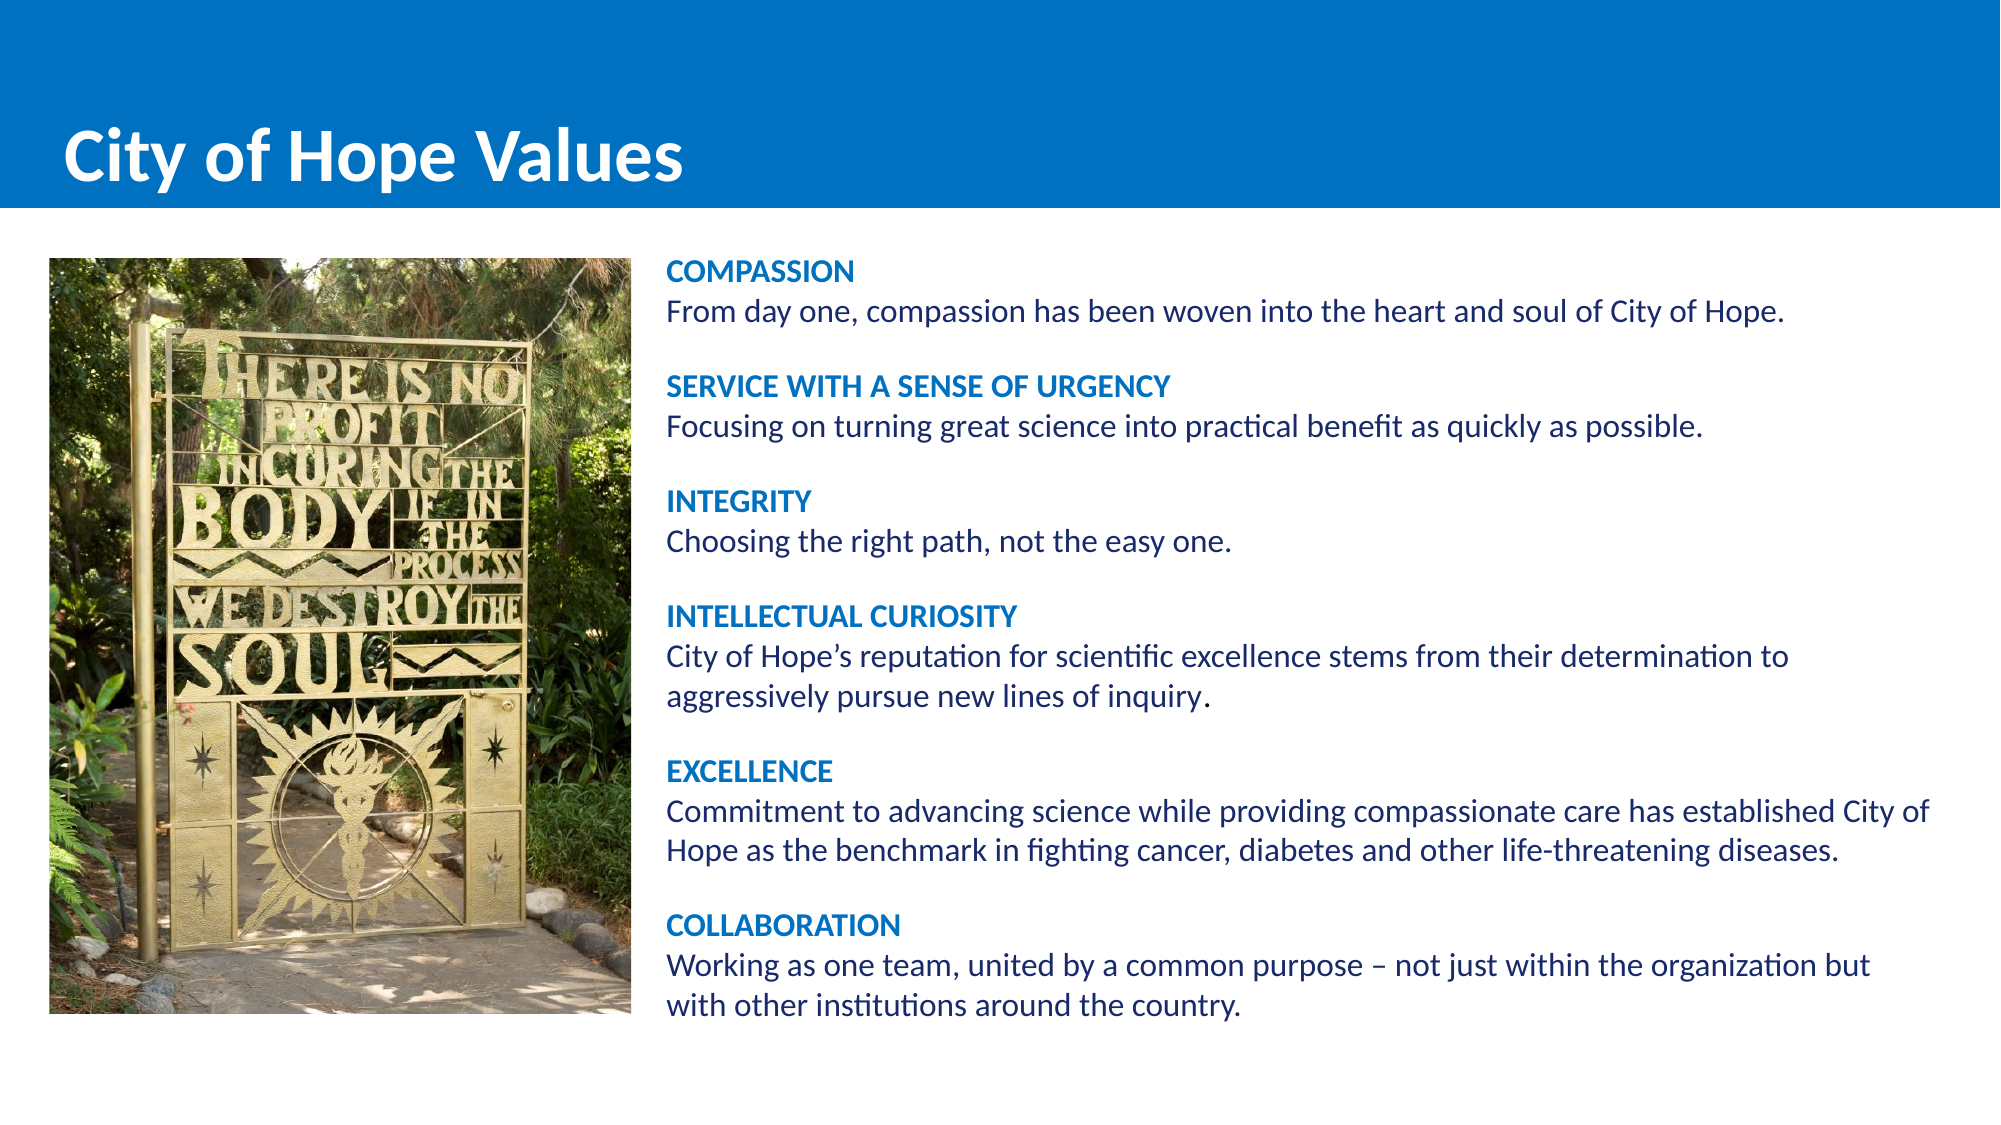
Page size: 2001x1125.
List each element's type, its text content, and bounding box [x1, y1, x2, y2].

picture [48, 257, 632, 1015]
text_box [0, 0, 2000, 210]
title City of Hope Values [49, 92, 1967, 209]
list COMPASSION From day one, compassion has been woven into the heart and soul of City of Hope. SERVICE WITH A SENSE OF URGENCY Focusing on turning great science into practical benefit as quickly as possible. INTEGRITY Choosing the right path, not the easy one. INTELLECTUAL CURIOSITY City of Hope’s reputation for scientific excellence stems from their determination to aggressively pursue new lines of inquiry. EXCELLENCE Commitment to advancing science while providing compassionate care has established City of Hope as the benchmark in fighting cancer, diabetes and other life-threatening diseases. COLLABORATION Working as one team, united by a common purpose – not just within the organization but with other institutions around the country. [651, 242, 1950, 1058]
